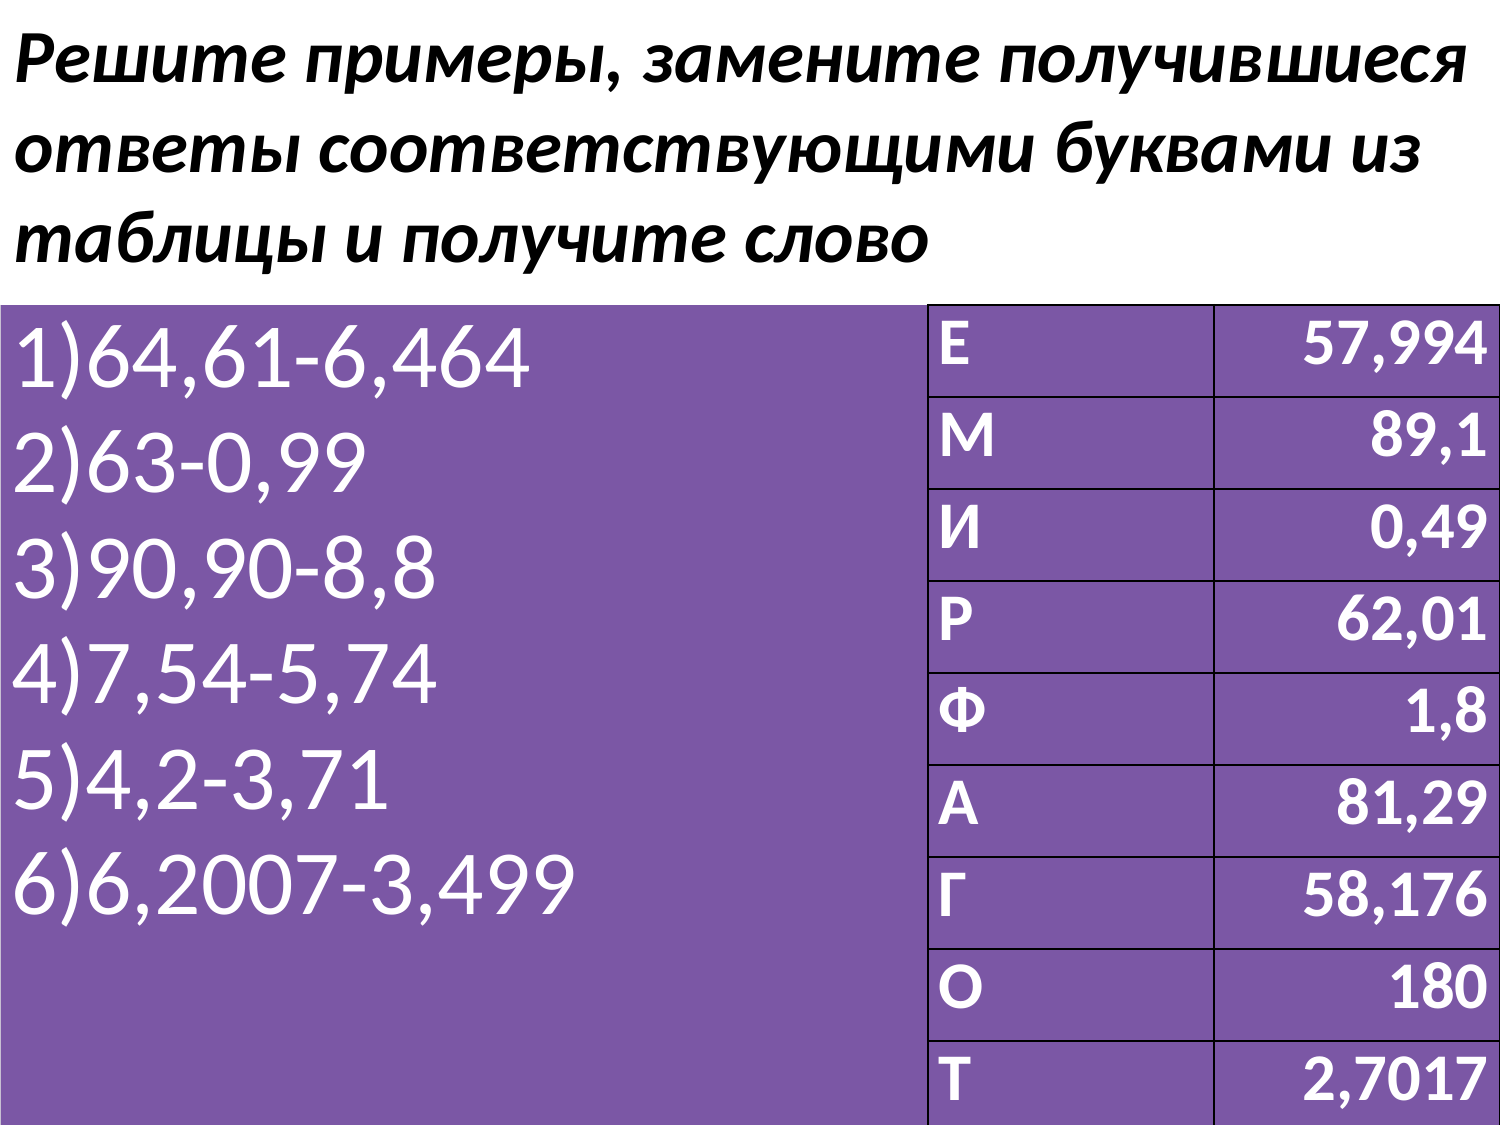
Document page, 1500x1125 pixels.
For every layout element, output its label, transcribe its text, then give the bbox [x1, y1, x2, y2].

table_header 57,994 [1215, 306, 1499, 396]
text_box Решите примеры, замените получившиеся ответы соответствующими буквами из таблицы и получите слово [0, 0, 1500, 285]
table_cell Т [929, 1042, 1213, 1125]
table_cell 89,1 [1215, 398, 1499, 488]
table_header 1)64,61-6,464 2)63-0,99 3)90,90-8,8 4)7,54-5,74 5)4,2-3,71 6)6,2007-3,499 [1, 305, 927, 1125]
table_cell Ф [929, 674, 1213, 764]
table_cell 62,01 [1215, 582, 1499, 672]
table_cell Р [929, 582, 1213, 672]
table_cell 1,8 [1215, 674, 1499, 764]
table_cell М [929, 398, 1213, 488]
table_cell Г [929, 858, 1213, 948]
table_cell 180 [1215, 950, 1499, 1040]
table_cell 0,49 [1215, 490, 1499, 580]
table_cell 58,176 [1215, 858, 1499, 948]
table_cell 81,29 [1215, 766, 1499, 856]
table_cell И [929, 490, 1213, 580]
table_cell А [929, 766, 1213, 856]
table_header Е [929, 306, 1213, 396]
table_cell 2,7017 [1215, 1042, 1499, 1125]
table_cell О [929, 950, 1213, 1040]
